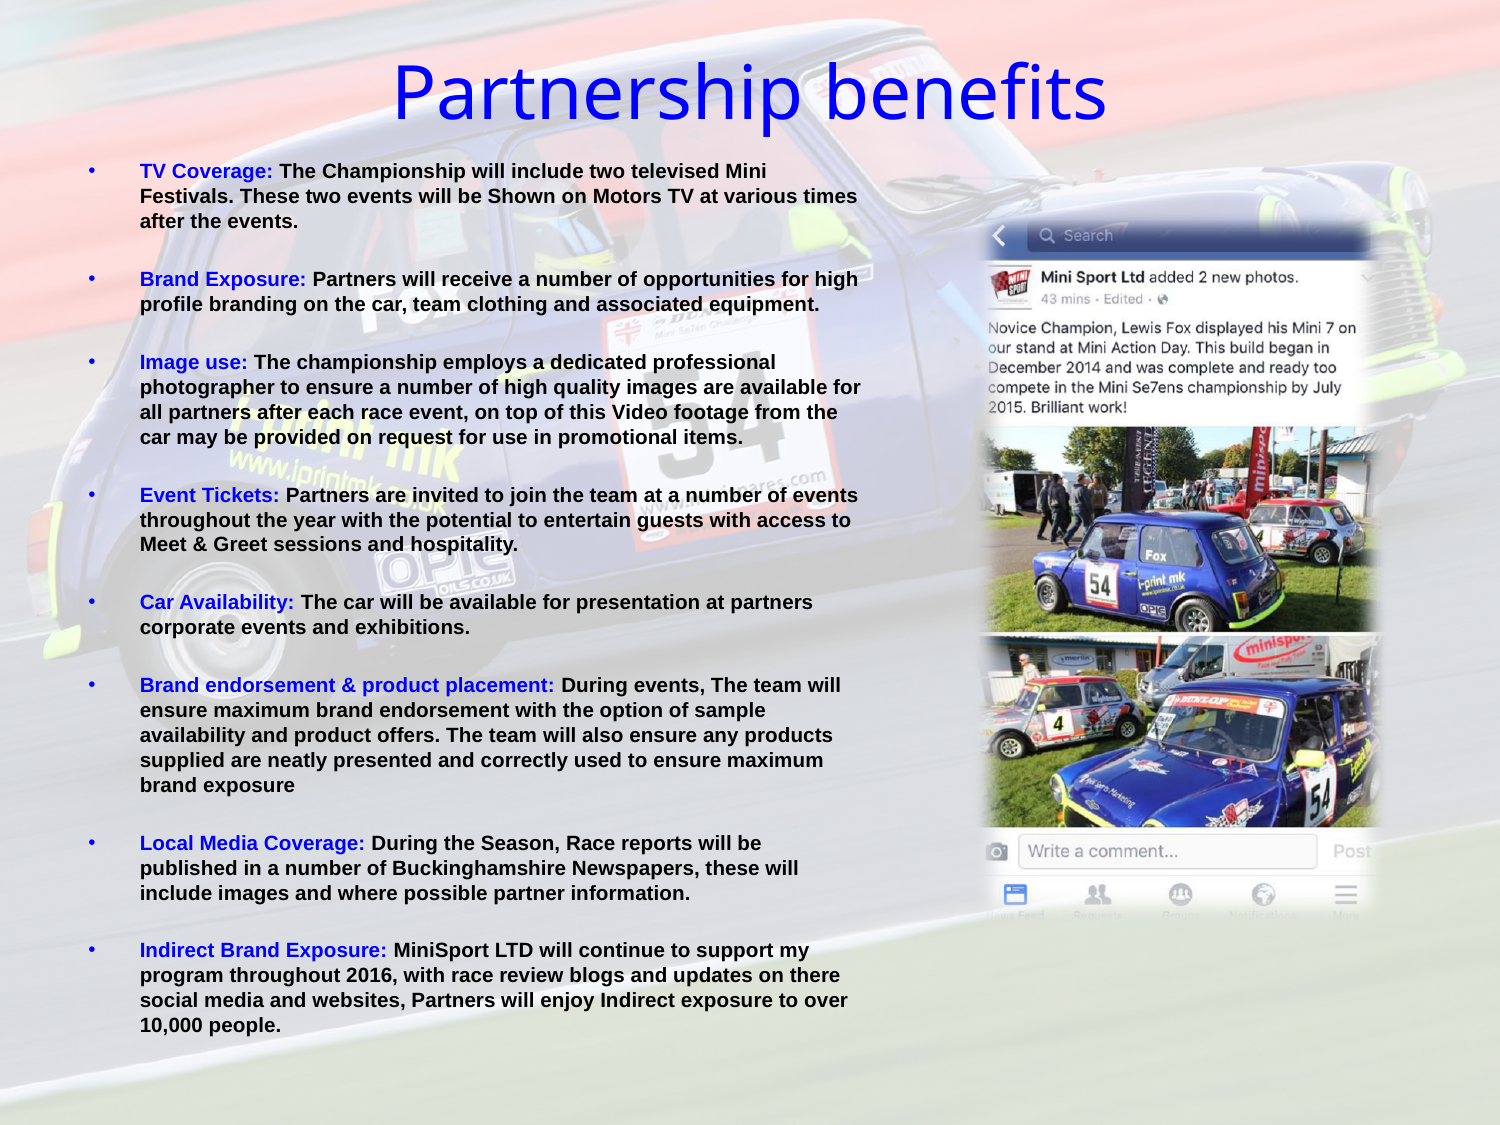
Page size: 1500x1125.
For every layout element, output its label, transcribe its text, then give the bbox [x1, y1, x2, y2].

title Partnership benefits [75, 0, 1425, 183]
picture [974, 207, 1387, 925]
list TV Coverage: The Championship will include two televised Mini Festivals. These two events will be Shown on Motors TV at various times after the events. Brand Exposure: Partners will receive a number of opportunities for high profile branding on the car, team clothing and associated equipment. Image use: The championship employs a dedicated professional photographer to ensure a number of high quality images are available for all partners after each race event, on top of this Video footage from the car may be provided on request for use in promotional items. Event Tickets: Partners are invited to join the team at a number of events throughout the year with the potential to entertain guests with access to Meet & Greet sessions and hospitality. Car Availability: The car will be available for presentation at partners corporate events and exhibitions. Brand endorsement & product placement: During events, The team will ensure maximum brand endorsement with the option of sample availability and product offers. The team will also ensure any products supplied are neatly presented and correctly used to ensure maximum brand exposure Local Media Coverage: During the Season, Race reports will be published in a number of Buckinghamshire Newspapers, these will include images and where possible partner information. Indirect Brand Exposure: MiniSport LTD will continue to support my program throughout 2016, with race review blogs and updates on there social media and websites, Partners will enjoy Indirect exposure to over 10,000 people. [73, 150, 880, 1059]
